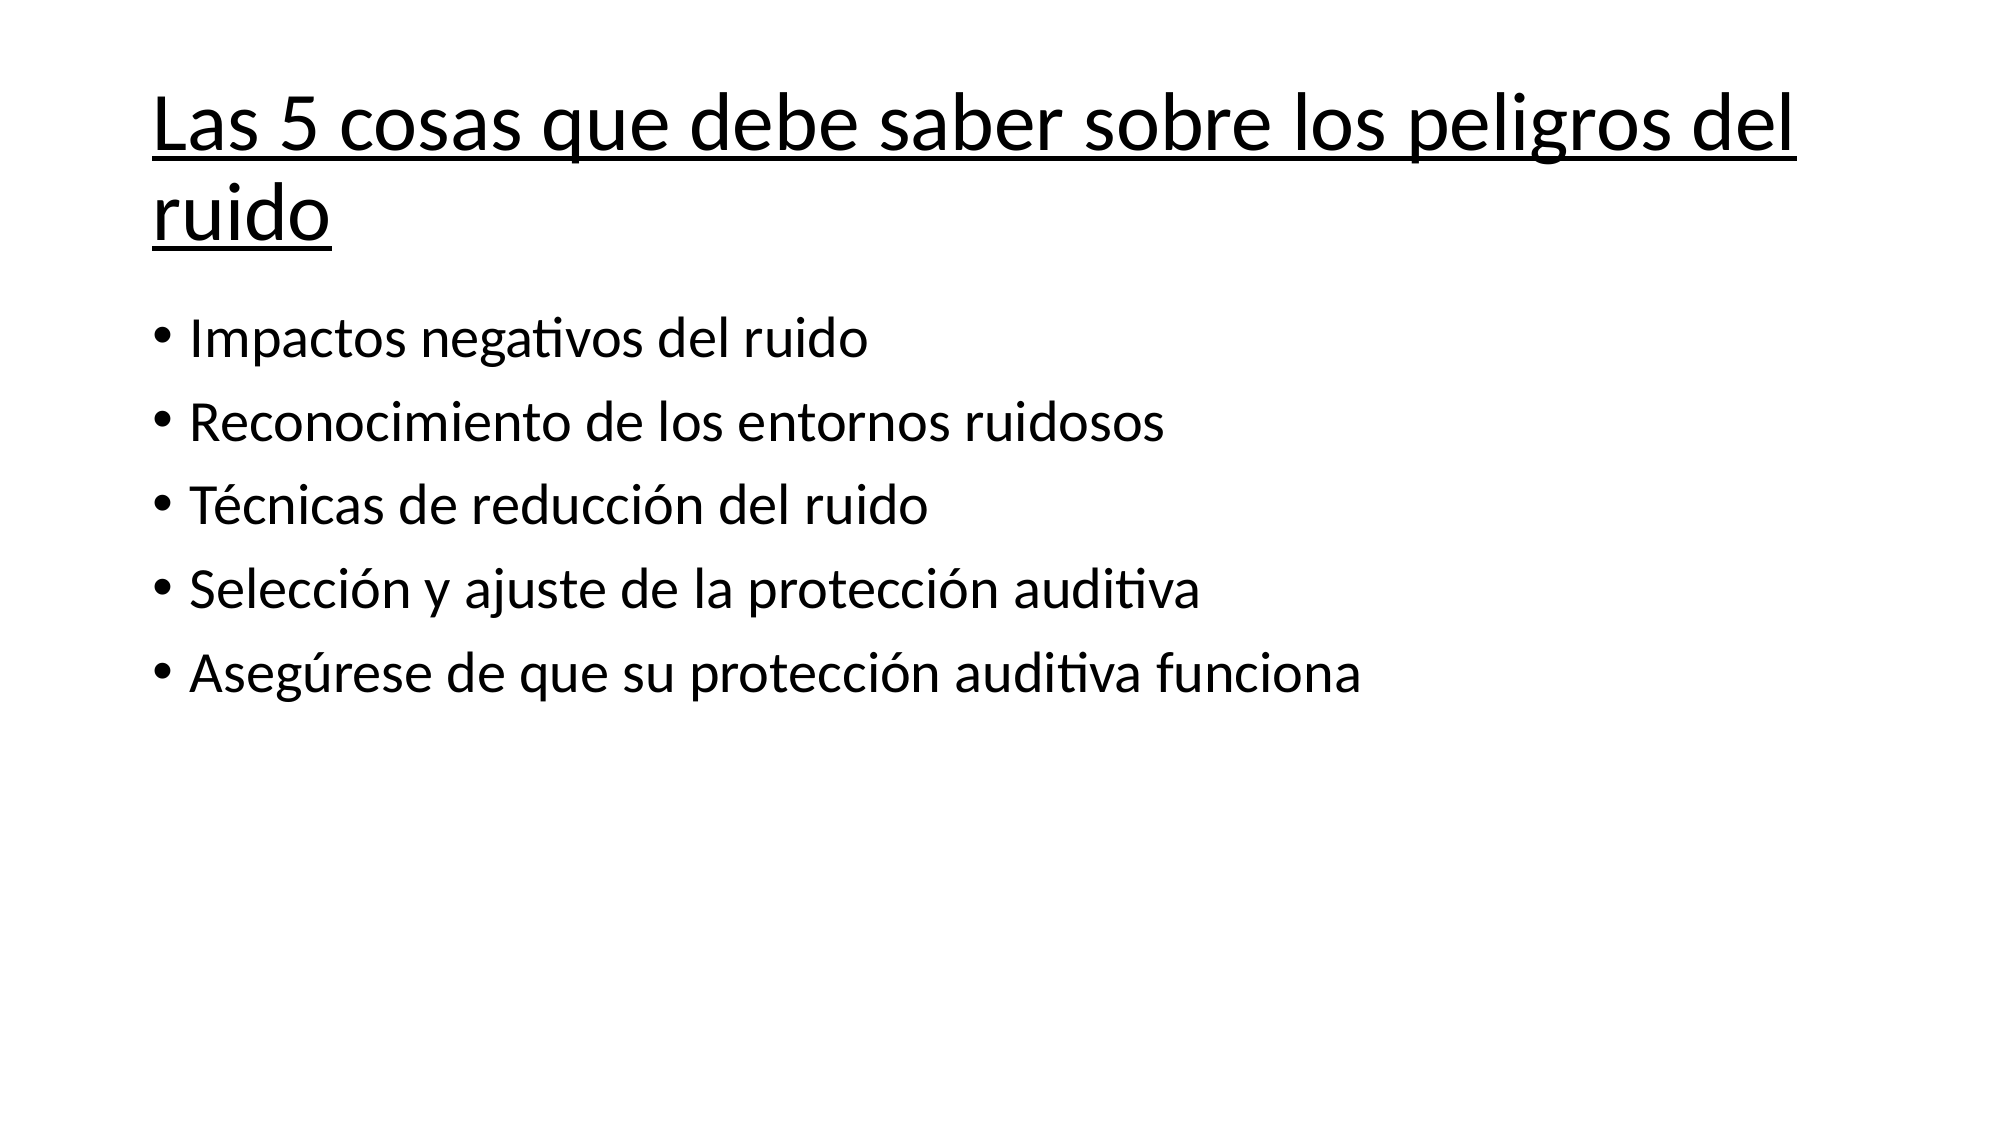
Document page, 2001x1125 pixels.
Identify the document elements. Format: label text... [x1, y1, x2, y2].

title Las 5 cosas que debe saber sobre los peligros del ruido [137, 59, 1863, 278]
list Impactos negativos del ruido Reconocimiento de los entornos ruidosos Técnicas de reducción del ruido Selección y ajuste de la protección auditiva Asegúrese de que su protección auditiva funciona [137, 299, 1863, 1014]
